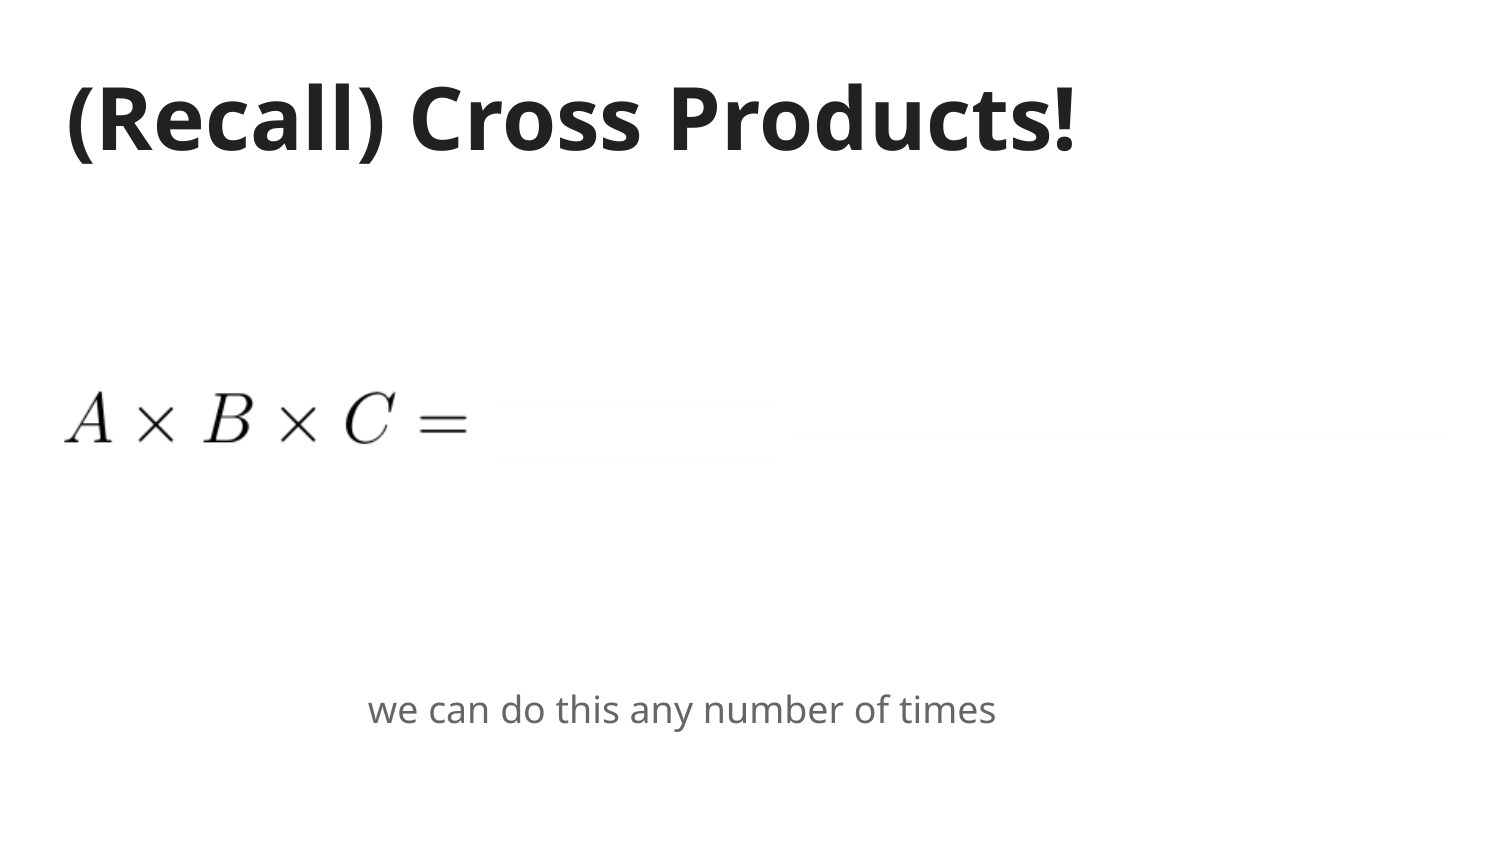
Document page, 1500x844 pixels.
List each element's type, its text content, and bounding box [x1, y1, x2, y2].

picture [49, 373, 1451, 475]
title (Recall) Cross Products! [51, 48, 1449, 180]
list we can do this any number of times [352, 664, 1147, 761]
